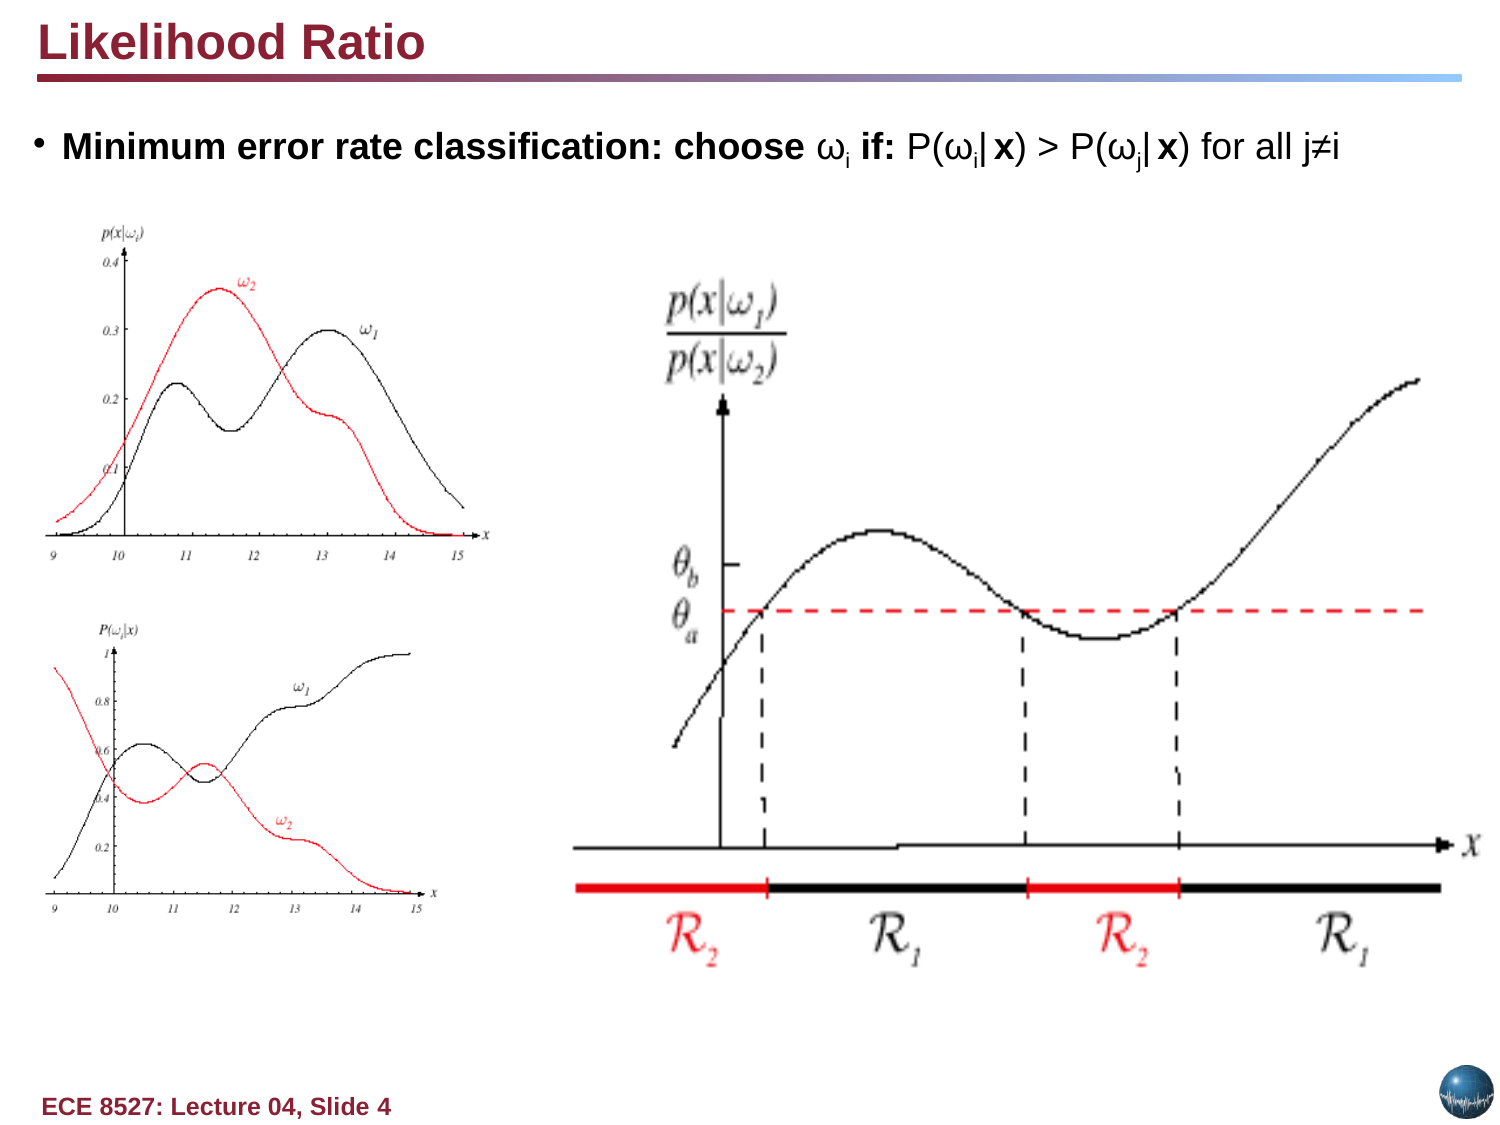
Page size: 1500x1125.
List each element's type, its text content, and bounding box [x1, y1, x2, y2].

picture [558, 253, 1500, 993]
picture [38, 221, 500, 568]
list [37, 609, 441, 919]
picture [1439, 1065, 1494, 1119]
text_box Minimum error rate classification: choose ωi if: P(ωi| x) > P(ωj| x) for all j≠i [33, 121, 1452, 290]
text_box Likelihood Ratio [37, 9, 1163, 70]
